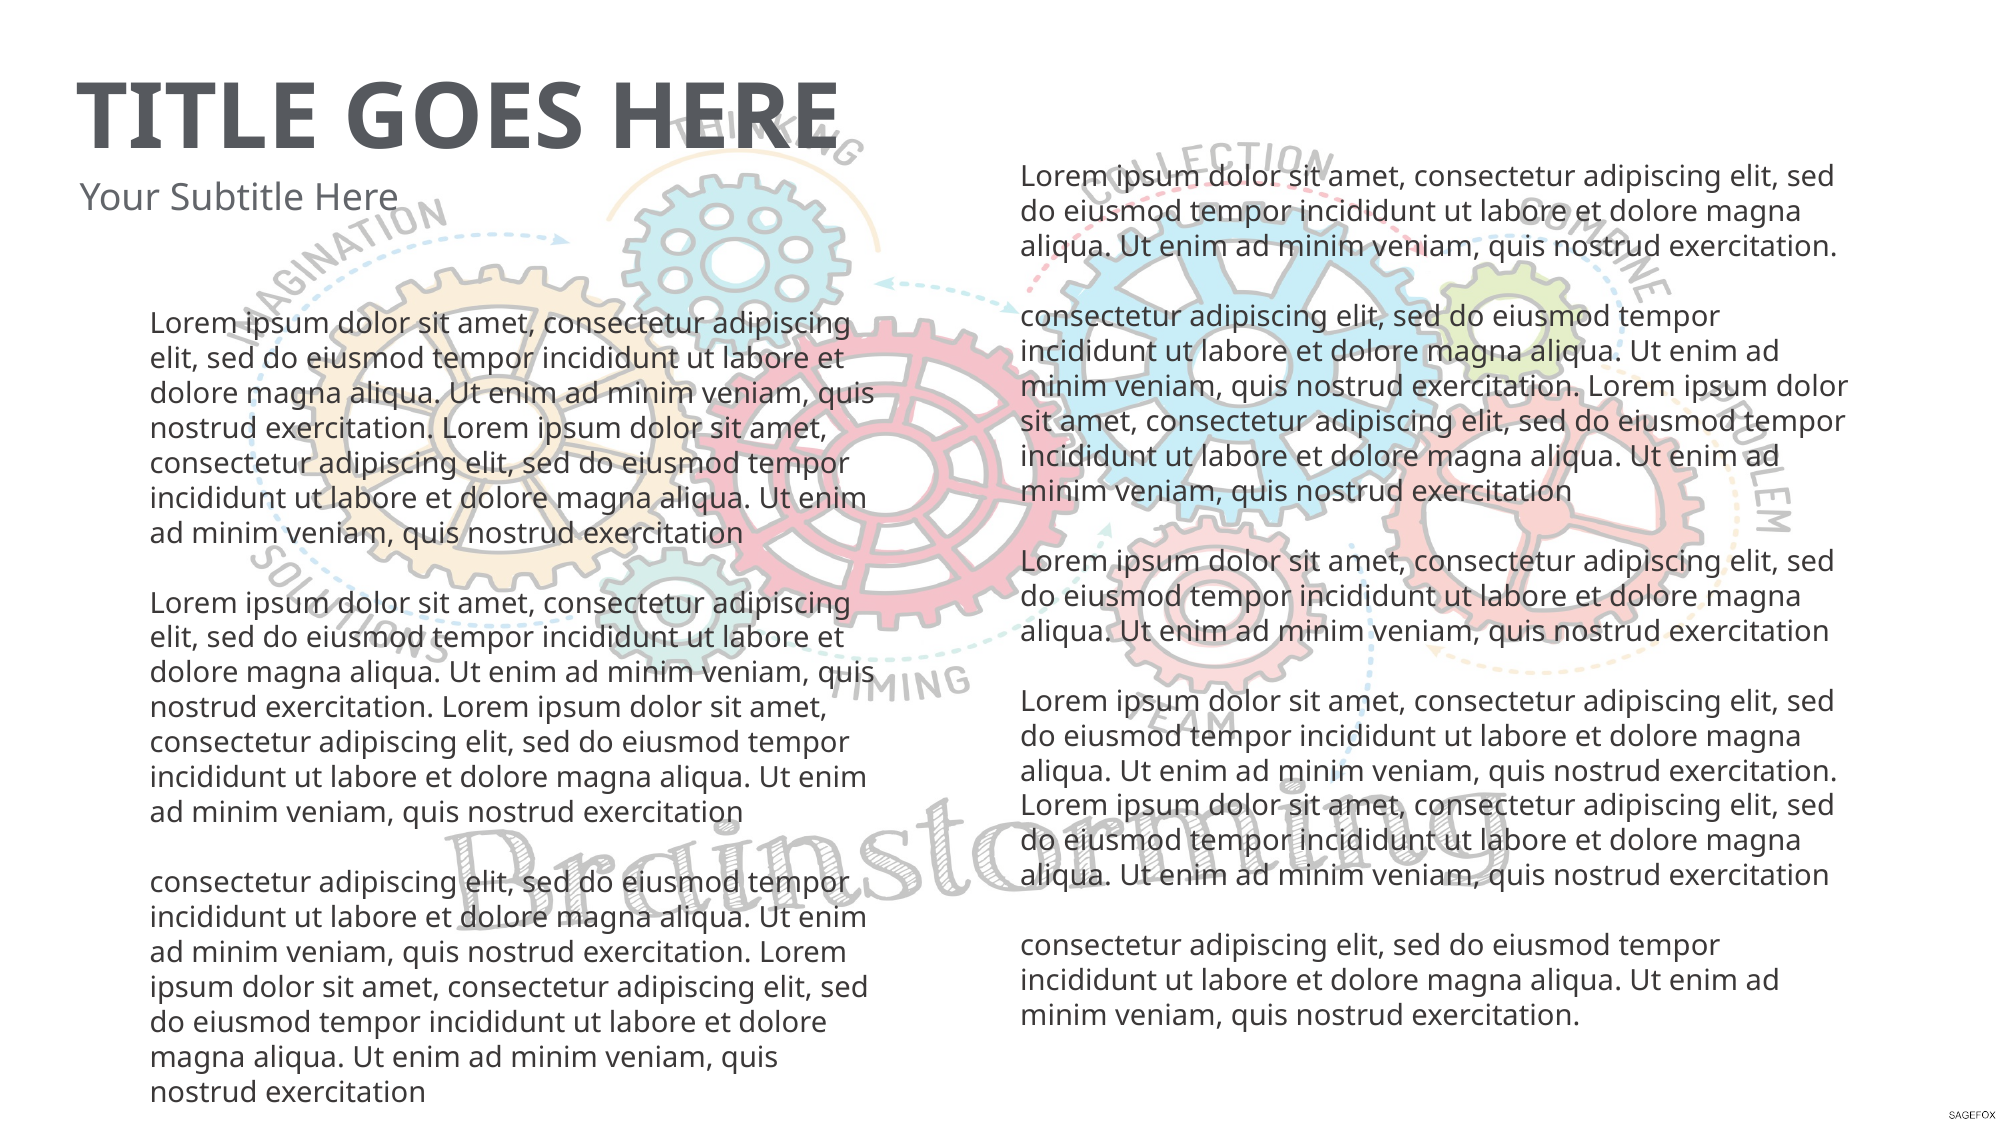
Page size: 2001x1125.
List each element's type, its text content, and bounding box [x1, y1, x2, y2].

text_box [60, 49, 1020, 227]
text_box Lorem ipsum dolor sit amet, consectetur adipiscing elit, sed do eiusmod tempor incididunt ut labore et dolore magna aliqua. Ut enim ad minim veniam, quis nostrud exercitation. consectetur adipiscing elit, sed do eiusmod tempor incididunt ut labore et dolore magna aliqua. Ut enim ad minim veniam, quis nostrud exercitation. Lorem ipsum dolor sit amet, consectetur adipiscing elit, sed do eiusmod tempor incididunt ut labore et dolore magna aliqua. Ut enim ad minim veniam, quis nostrud exercitation Lorem ipsum dolor sit amet, consectetur adipiscing elit, sed do eiusmod tempor incididunt ut labore et dolore magna aliqua. Ut enim ad minim veniam, quis nostrud exercitation Lorem ipsum dolor sit amet, consectetur adipiscing elit, sed do eiusmod tempor incididunt ut labore et dolore magna aliqua. Ut enim ad minim veniam, quis nostrud exercitation. Lorem ipsum dolor sit amet, consectetur adipiscing elit, sed do eiusmod tempor incididunt ut labore et dolore magna aliqua. Ut enim ad minim veniam, quis nostrud exercitation consectetur adipiscing elit, sed do eiusmod tempor incididunt ut labore et dolore magna aliqua. Ut enim ad minim veniam, quis nostrud exercitation. [1005, 150, 1876, 1039]
picture [1925, 0, 2001, 1125]
text_box Lorem ipsum dolor sit amet, consectetur adipiscing elit, sed do eiusmod tempor incididunt ut labore et dolore magna aliqua. Ut enim ad minim veniam, quis nostrud exercitation. Lorem ipsum dolor sit amet, consectetur adipiscing elit, sed do eiusmod tempor incididunt ut labore et dolore magna aliqua. Ut enim ad minim veniam, quis nostrud exercitation Lorem ipsum dolor sit amet, consectetur adipiscing elit, sed do eiusmod tempor incididunt ut labore et dolore magna aliqua. Ut enim ad minim veniam, quis nostrud exercitation. Lorem ipsum dolor sit amet, consectetur adipiscing elit, sed do eiusmod tempor incididunt ut labore et dolore magna aliqua. Ut enim ad minim veniam, quis nostrud exercitation consectetur adipiscing elit, sed do eiusmod tempor incididunt ut labore et dolore magna aliqua. Ut enim ad minim veniam, quis nostrud exercitation. Lorem ipsum dolor sit amet, consectetur adipiscing elit, sed do eiusmod tempor incididunt ut labore et dolore magna aliqua. Ut enim ad minim veniam, quis nostrud exercitation [134, 296, 897, 1125]
